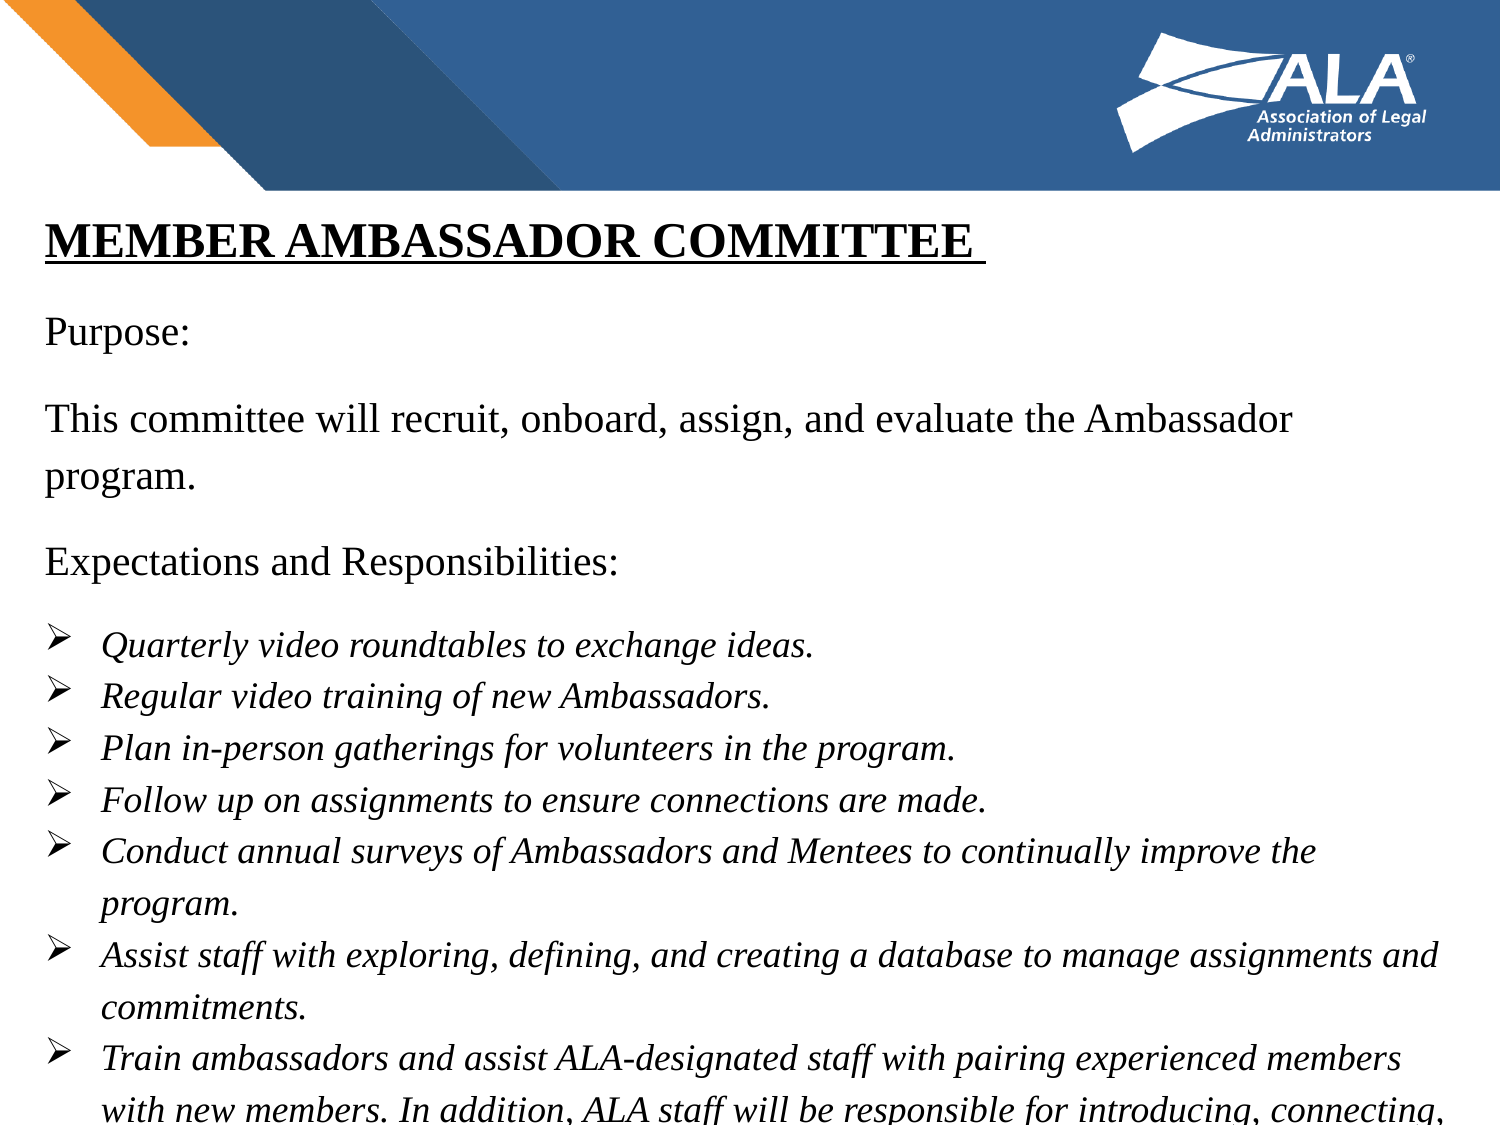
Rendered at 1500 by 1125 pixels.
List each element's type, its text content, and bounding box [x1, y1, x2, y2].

text_box MEMBER AMBASSADOR COMMITTEE Purpose: This committee will recruit, onboard, assign, and evaluate the Ambassador program. Expectations and Responsibilities: Quarterly video roundtables to exchange ideas. Regular video training of new Ambassadors. Plan in-person gatherings for volunteers in the program. Follow up on assignments to ensure connections are made. Conduct annual surveys of Ambassadors and Mentees to continually improve the program. Assist staff with exploring, defining, and creating a database to manage assignments and commitments. Train ambassadors and assist ALA-designated staff with pairing experienced members with new members. In addition, ALA staff will be responsible for introducing, connecting, and maintaining the ambassador program. [29, 191, 1471, 1125]
picture [0, 0, 1500, 191]
